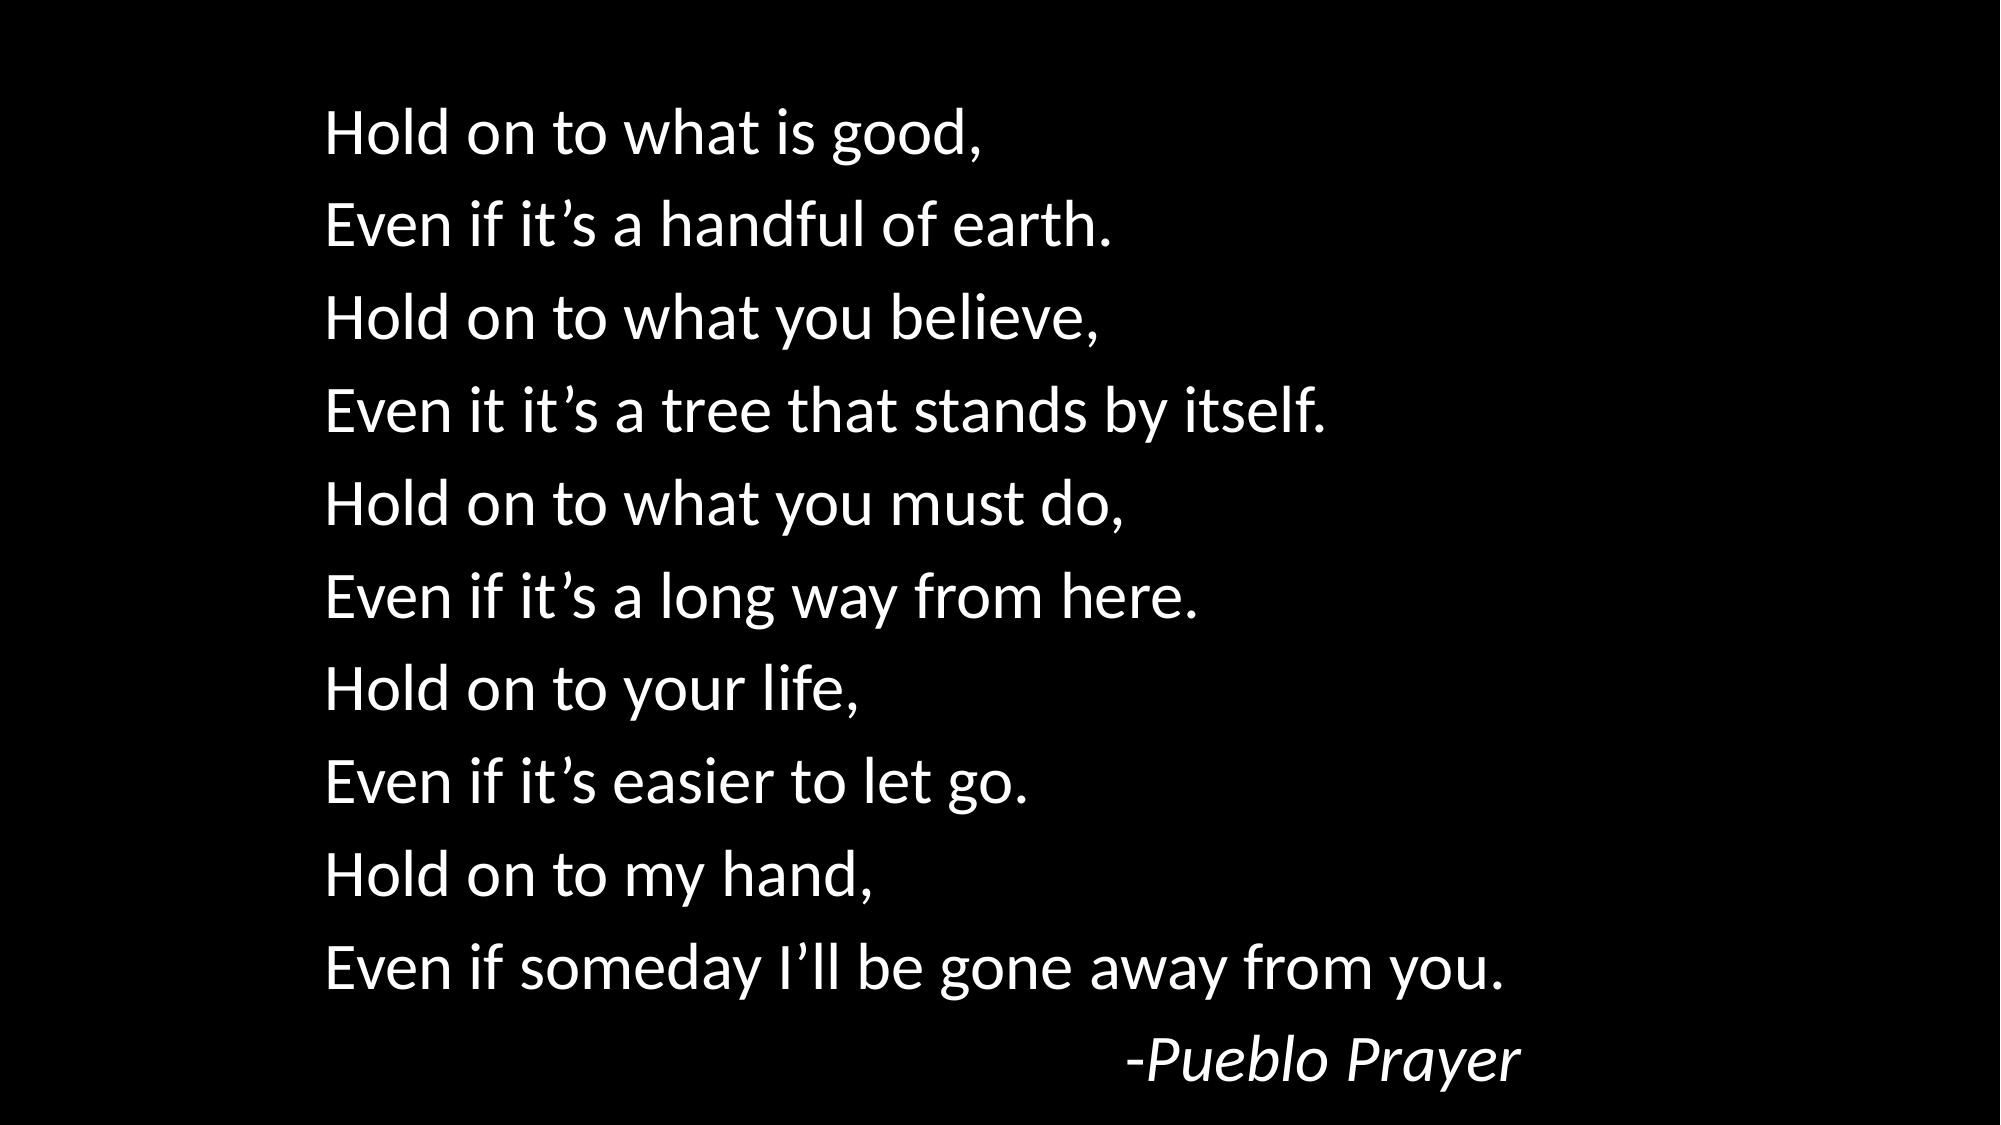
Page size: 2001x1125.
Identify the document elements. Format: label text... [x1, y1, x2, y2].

list Hold on to what is good, Even if it’s a handful of earth. Hold on to what you believe, Even it it’s a tree that stands by itself. Hold on to what you must do, Even if it’s a long way from here. Hold on to your life, Even if it’s easier to let go. Hold on to my hand, Even if someday I’ll be gone away from you. -Pueblo Prayer [298, 89, 1537, 1106]
